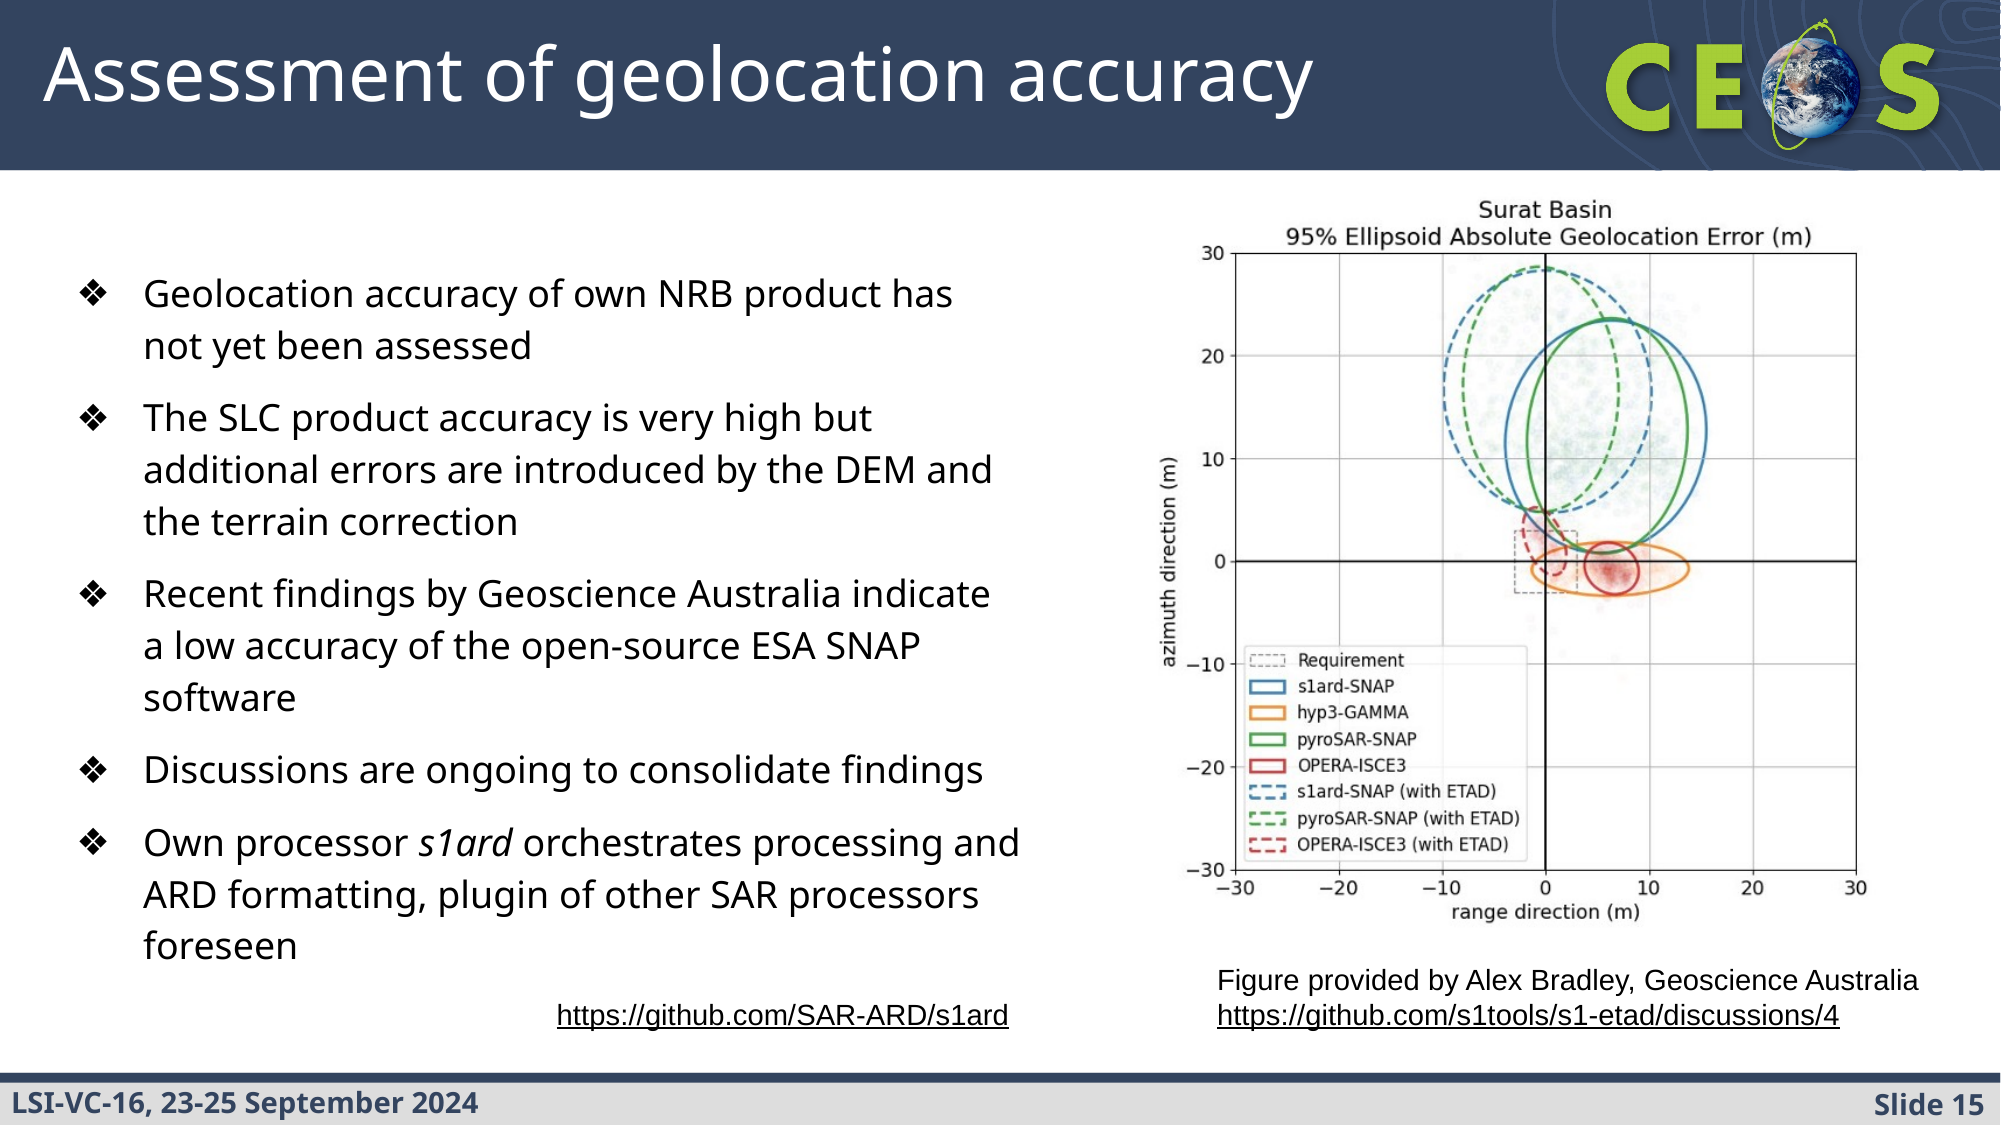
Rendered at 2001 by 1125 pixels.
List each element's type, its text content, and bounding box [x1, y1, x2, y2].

picture [1606, 18, 1939, 150]
text_box Figure provided by Alex Bradley, Geoscience Australia https://github.com/s1tools/s1-etad/discussions/4 [1202, 953, 1936, 1039]
picture [1150, 190, 1878, 935]
title Assessment of geolocation accuracy [28, 28, 1569, 157]
list Geolocation accuracy of own NRB product has not yet been assessed The SLC product accuracy is very high but additional errors are introduced by the DEM and the terrain correction Recent findings by Geoscience Australia indicate a low accuracy of the open-source ESA SNAP software Discussions are ongoing to consolidate findings Own processor s1ard orchestrates processing and ARD formatting, plugin of other SAR processors foreseen [53, 255, 1038, 1021]
text_box https://github.com/SAR-ARD/s1ard [541, 988, 1033, 1039]
